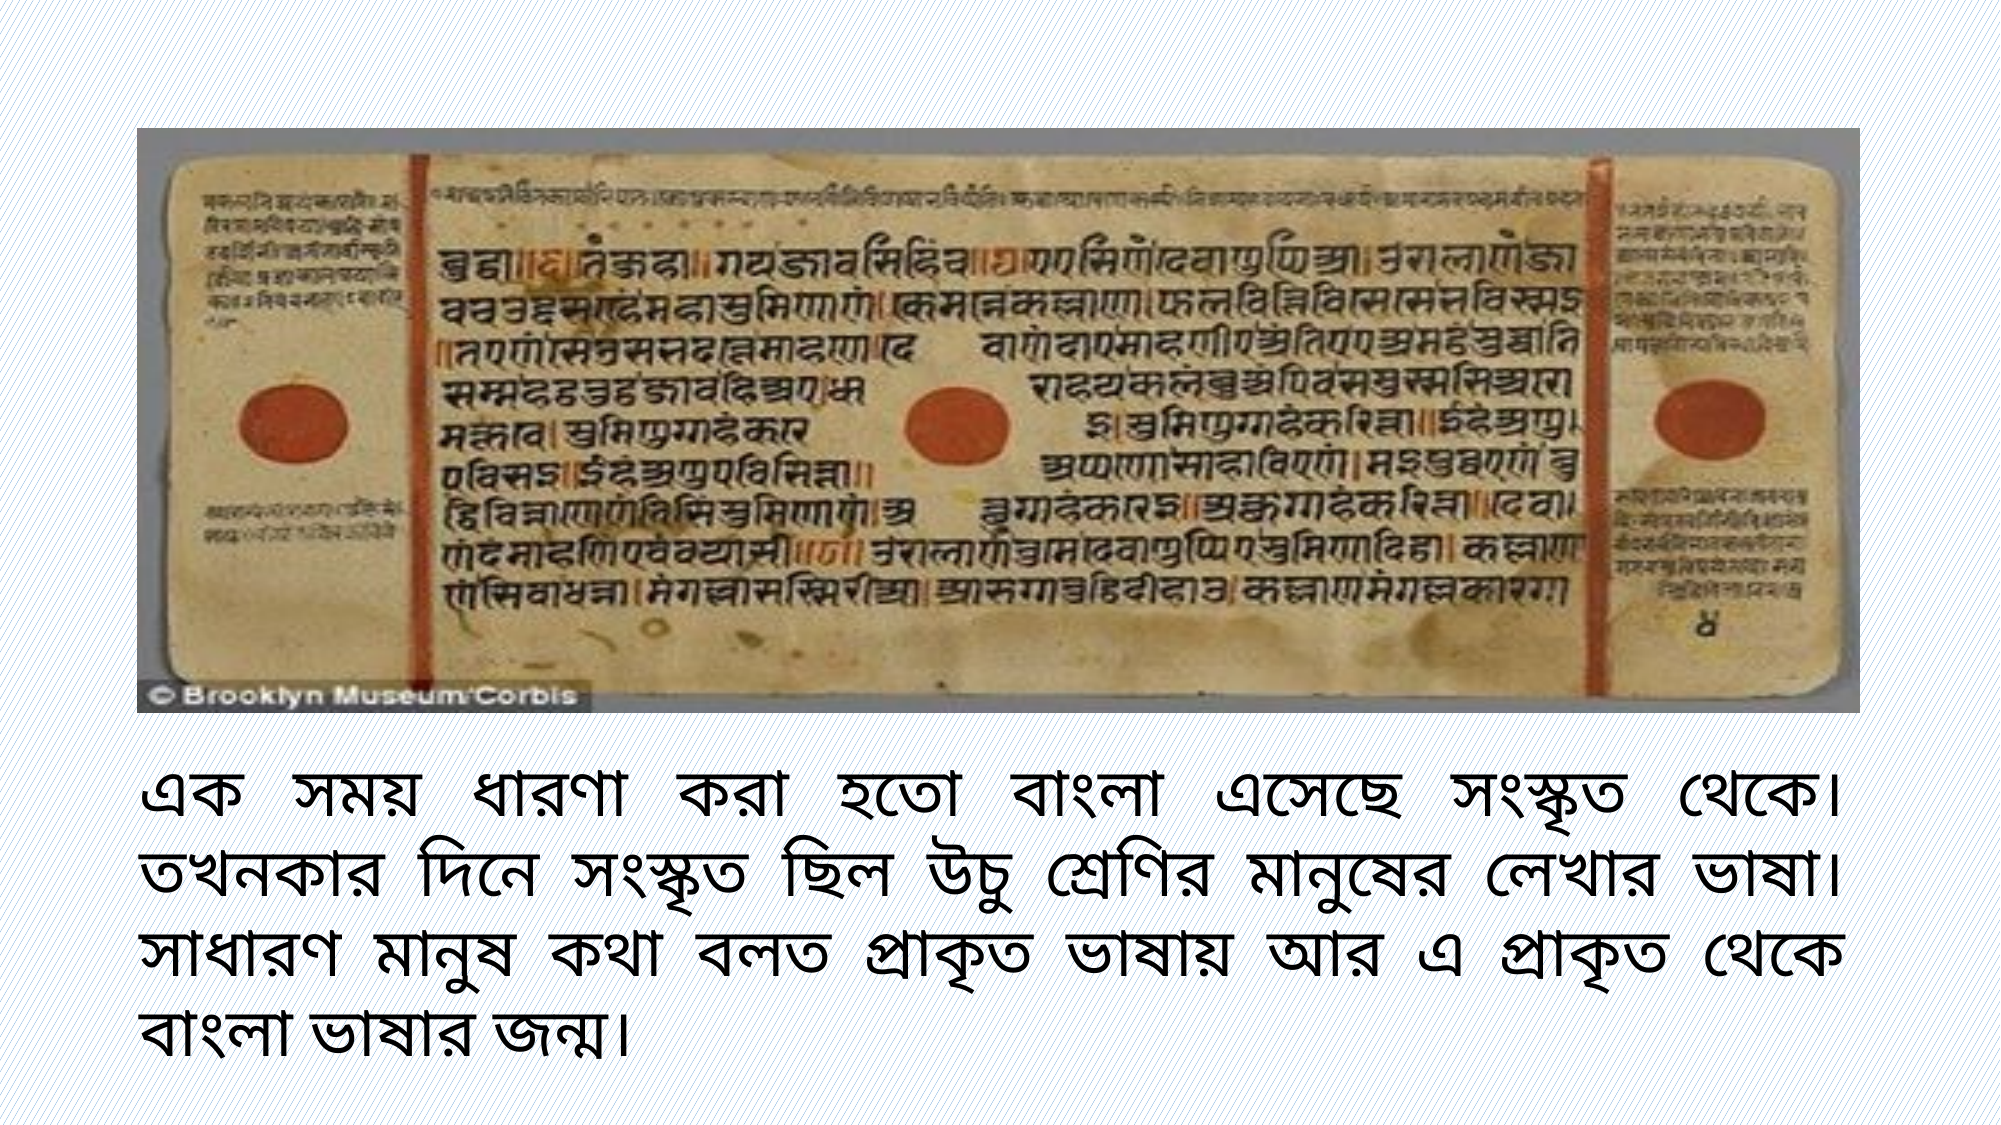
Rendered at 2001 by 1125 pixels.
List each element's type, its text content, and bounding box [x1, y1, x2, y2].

picture [137, 128, 1860, 713]
text_box এক সময় ধারণা করা হতো বাংলা এসেছে সংস্কৃত থেকে। তখনকার দিনে সংস্কৃত ছিল উচু শ্রেণির মানুষের লেখার ভাষা। সাধারণ মানুষ কথা বলত প্রাকৃত ভাষায় আর এ প্রাকৃত থেকে বাংলা ভাষার জন্ম। [124, 742, 1860, 1077]
